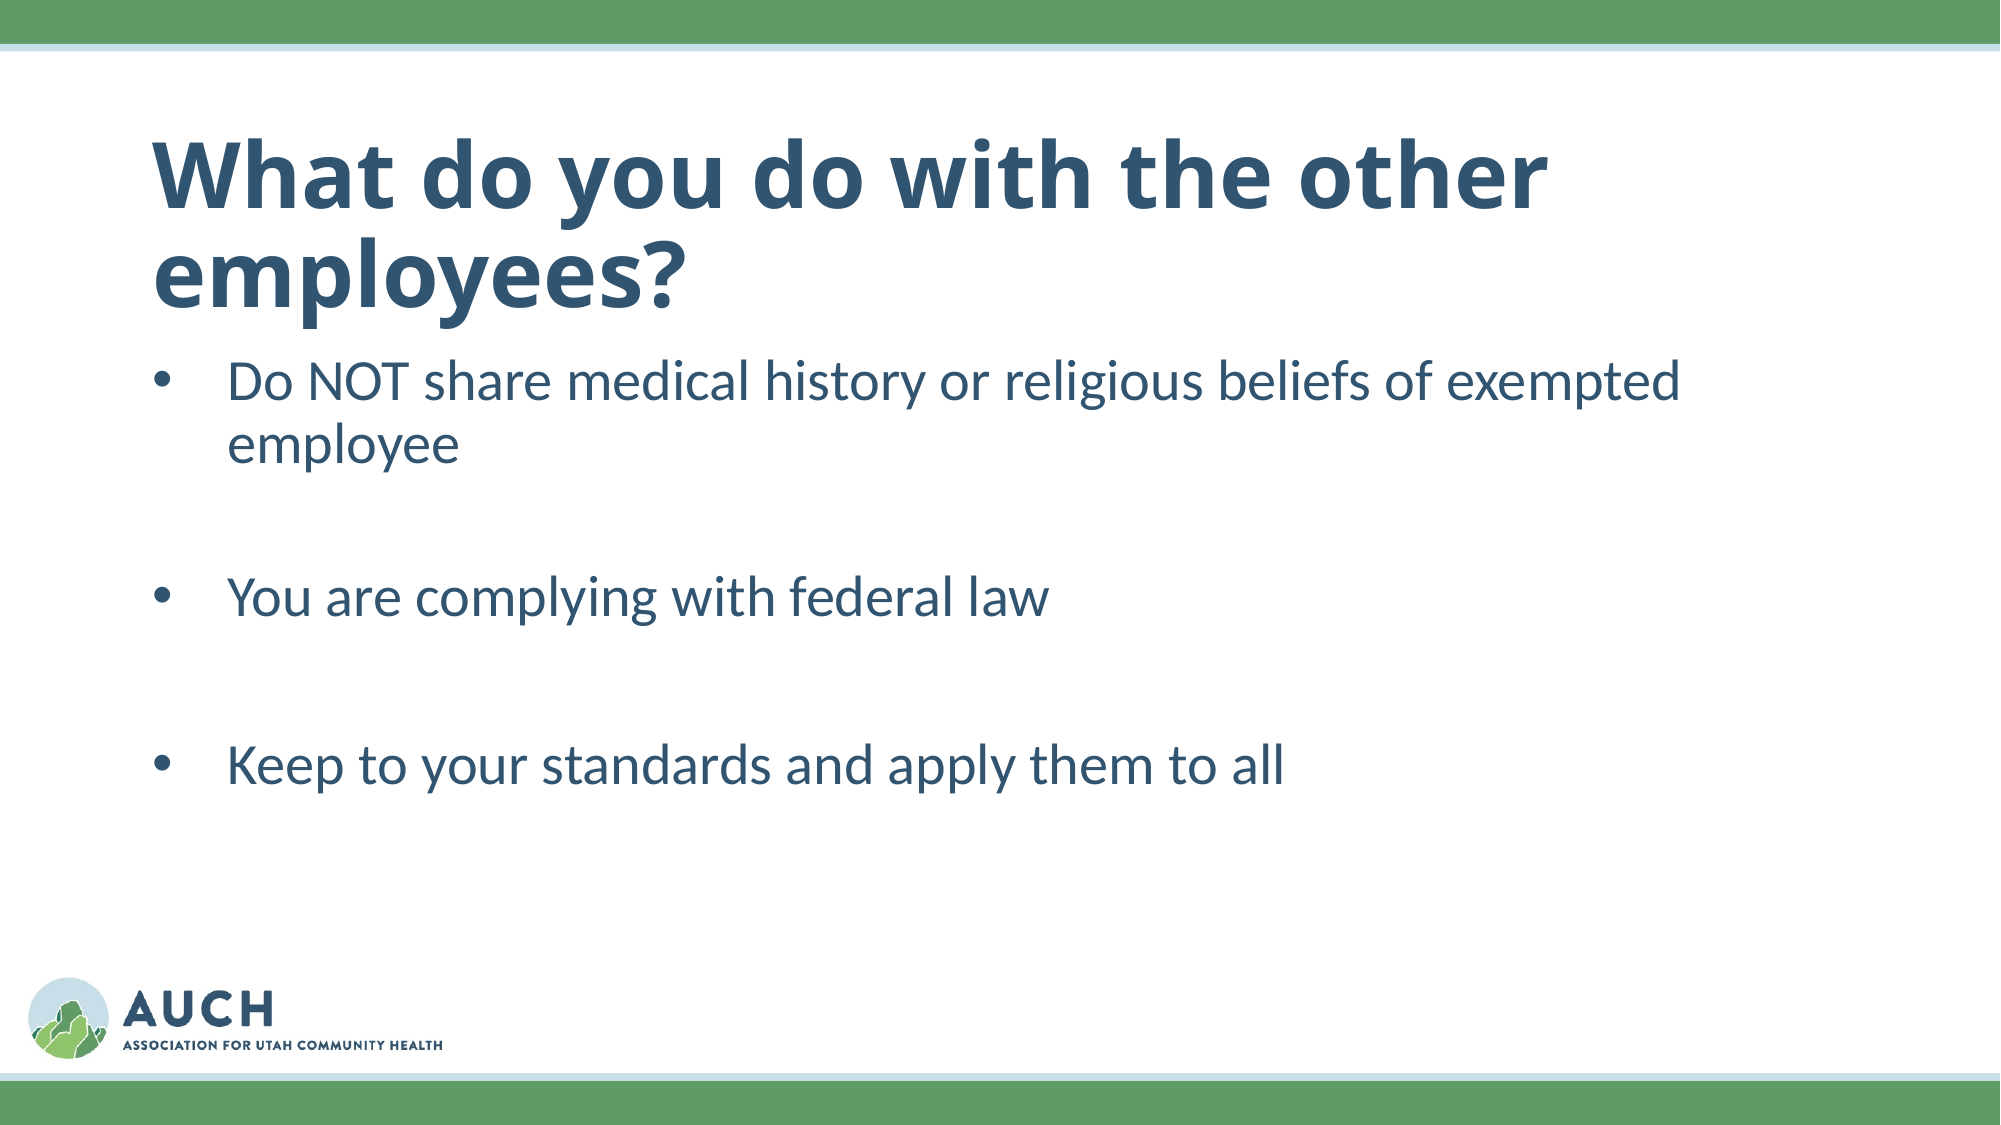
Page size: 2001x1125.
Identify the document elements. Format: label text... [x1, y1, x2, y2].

picture [15, 965, 455, 1073]
list Do NOT share medical history or religious beliefs of exempted employee You are complying with federal law Keep to your standards and apply them to all [137, 342, 1863, 963]
title What do you do with the other employees? [137, 119, 1863, 337]
